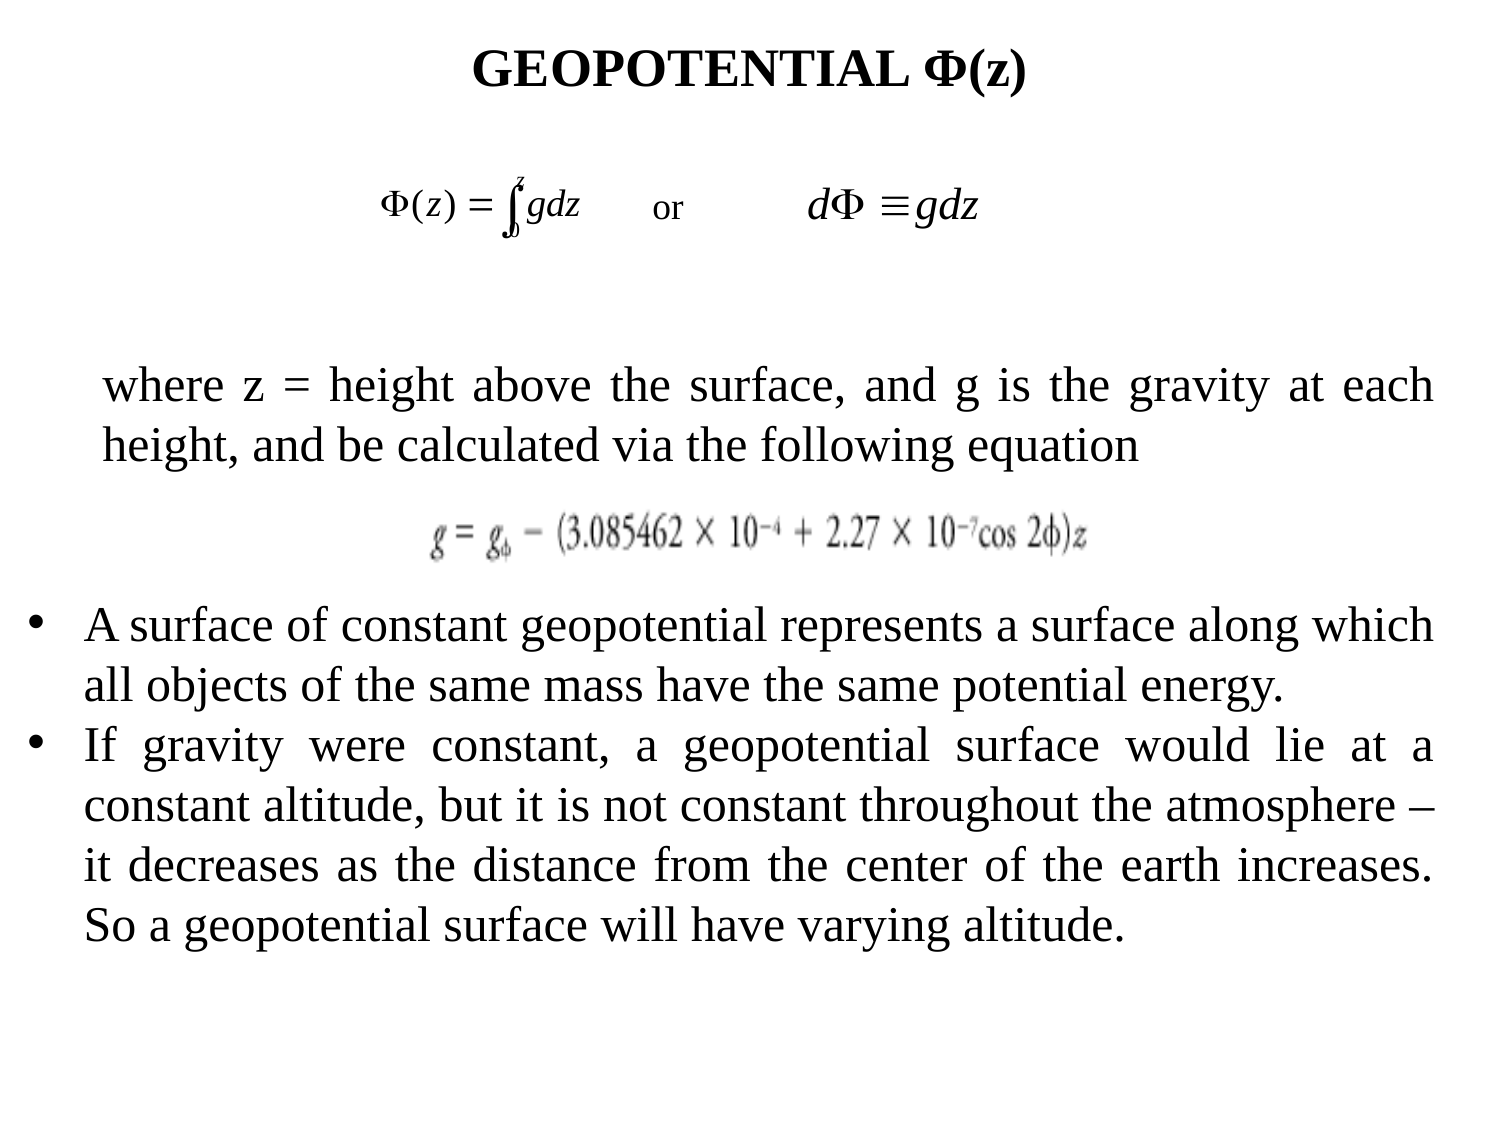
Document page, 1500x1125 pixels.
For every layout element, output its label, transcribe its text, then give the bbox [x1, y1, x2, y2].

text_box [799, 177, 988, 239]
text_box or [637, 174, 725, 235]
text_box GEOPOTENTIAL Φ(z) [74, 24, 1425, 150]
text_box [374, 162, 588, 246]
picture [387, 474, 1113, 601]
text_box where z = height above the surface, and g is the gravity at each height, and be calculated via the following equation A surface of constant geopotential represents a surface along which all objects of the same mass have the same potential energy. If gravity were constant, a geopotential surface would lie at a constant altitude, but it is not constant throughout the atmosphere – it decreases as the distance from the center of the earth increases. So a geopotential surface will have varying altitude. [12, 344, 1450, 1020]
